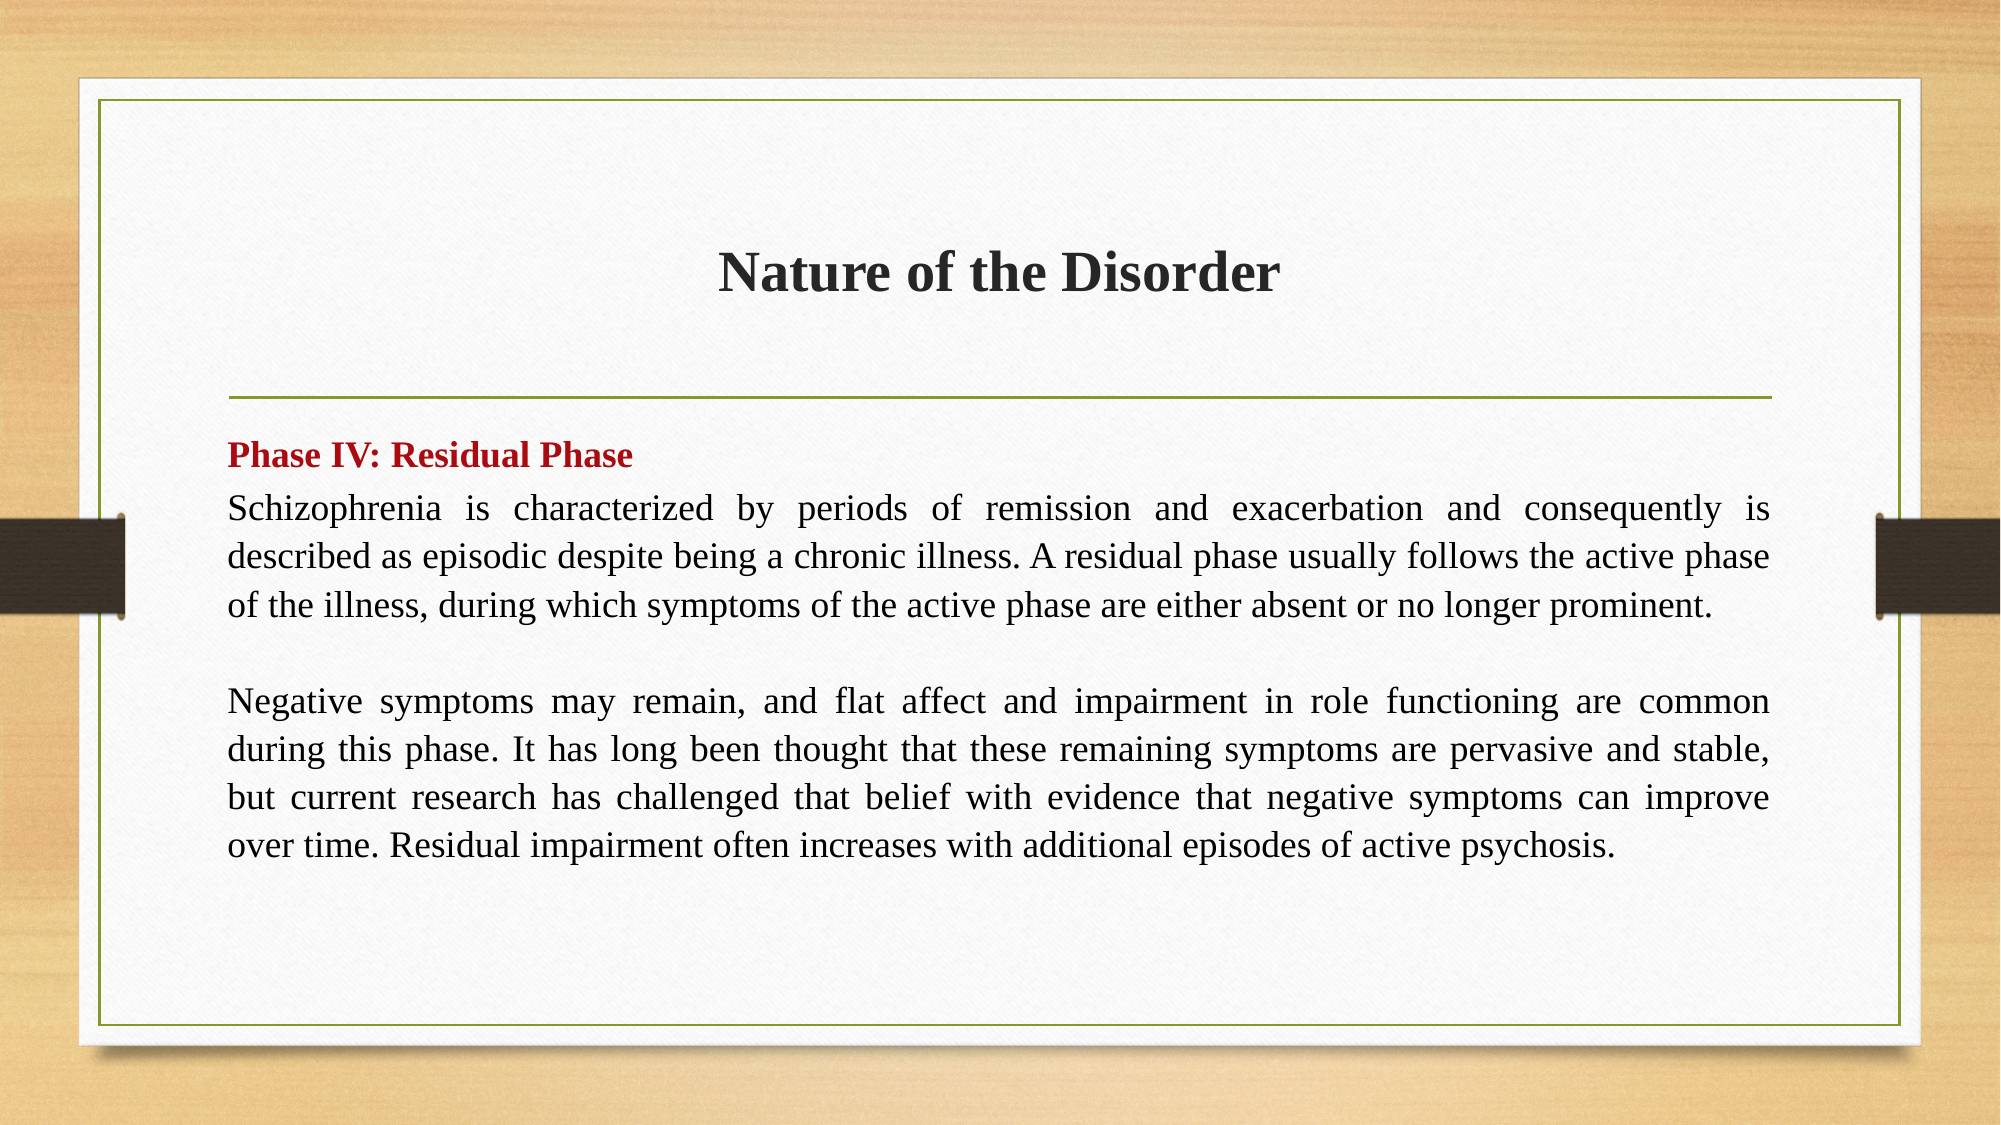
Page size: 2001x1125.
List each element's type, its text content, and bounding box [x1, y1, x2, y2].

list Phase IV: Residual Phase Schizophrenia is characterized by periods of remission and exacerbation and consequently is described as episodic despite being a chronic illness. A residual phase usually follows the active phase of the illness, during which symptoms of the active phase are either absent or no longer prominent. Negative symptoms may remain, and flat affect and impairment in role functioning are common during this phase. It has long been thought that these remaining symptoms are pervasive and stable, but current research has challenged that belief with evidence that negative symptoms can improve over time. Residual impairment often increases with additional episodes of active psychosis. [212, 419, 1788, 964]
title Nature of the Disorder [212, 161, 1788, 375]
picture [0, 0, 2001, 1125]
